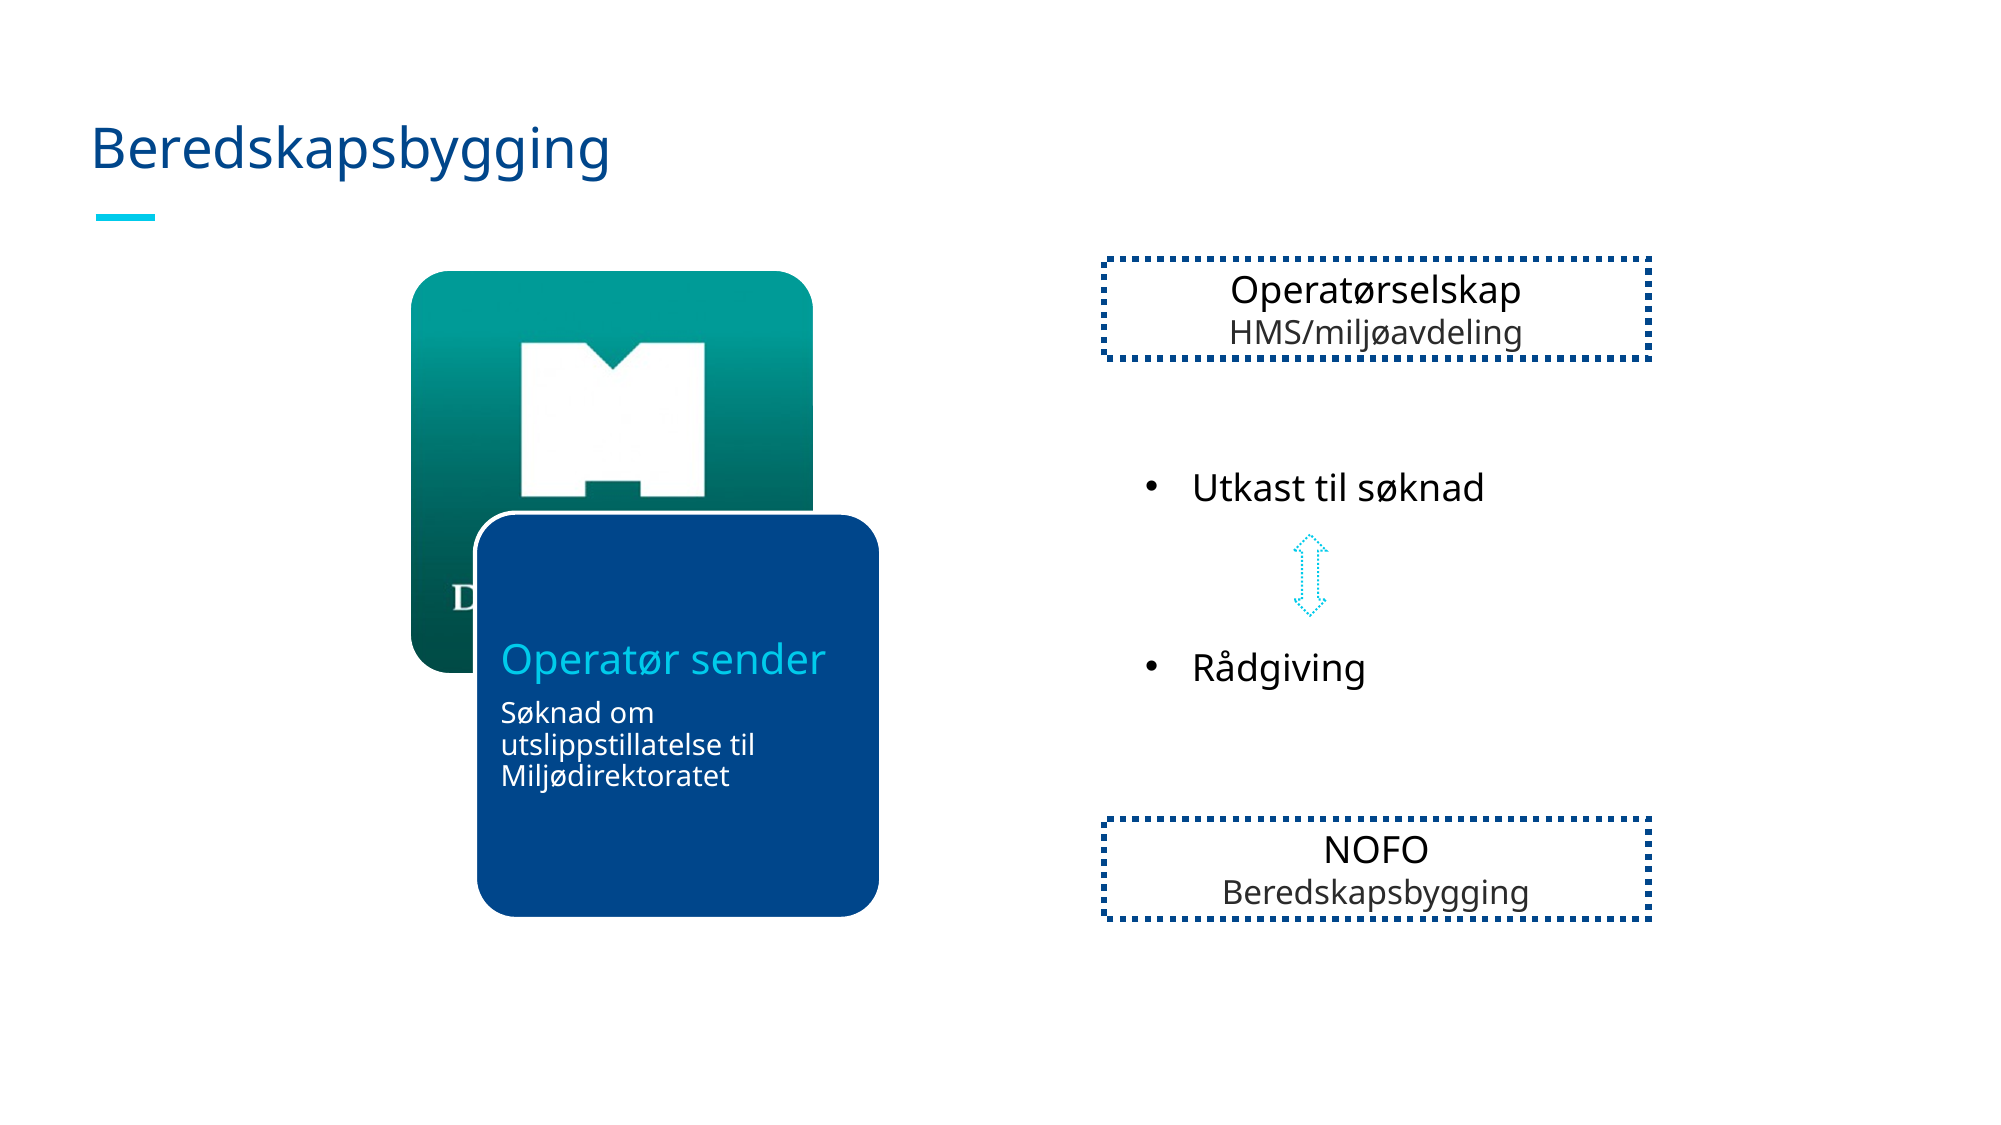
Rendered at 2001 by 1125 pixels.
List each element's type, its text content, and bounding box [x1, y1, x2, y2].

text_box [474, 512, 882, 920]
text_box [406, 266, 818, 678]
text_box NOFO Beredskapsbygging [1103, 818, 1649, 919]
text_box [1293, 534, 1327, 616]
title Beredskapsbygging [90, 91, 1892, 184]
text_box Operatørselskap HMS/miljøavdeling [1103, 258, 1649, 359]
text_box Utkast til søknad Rådgiving [1137, 456, 1616, 696]
